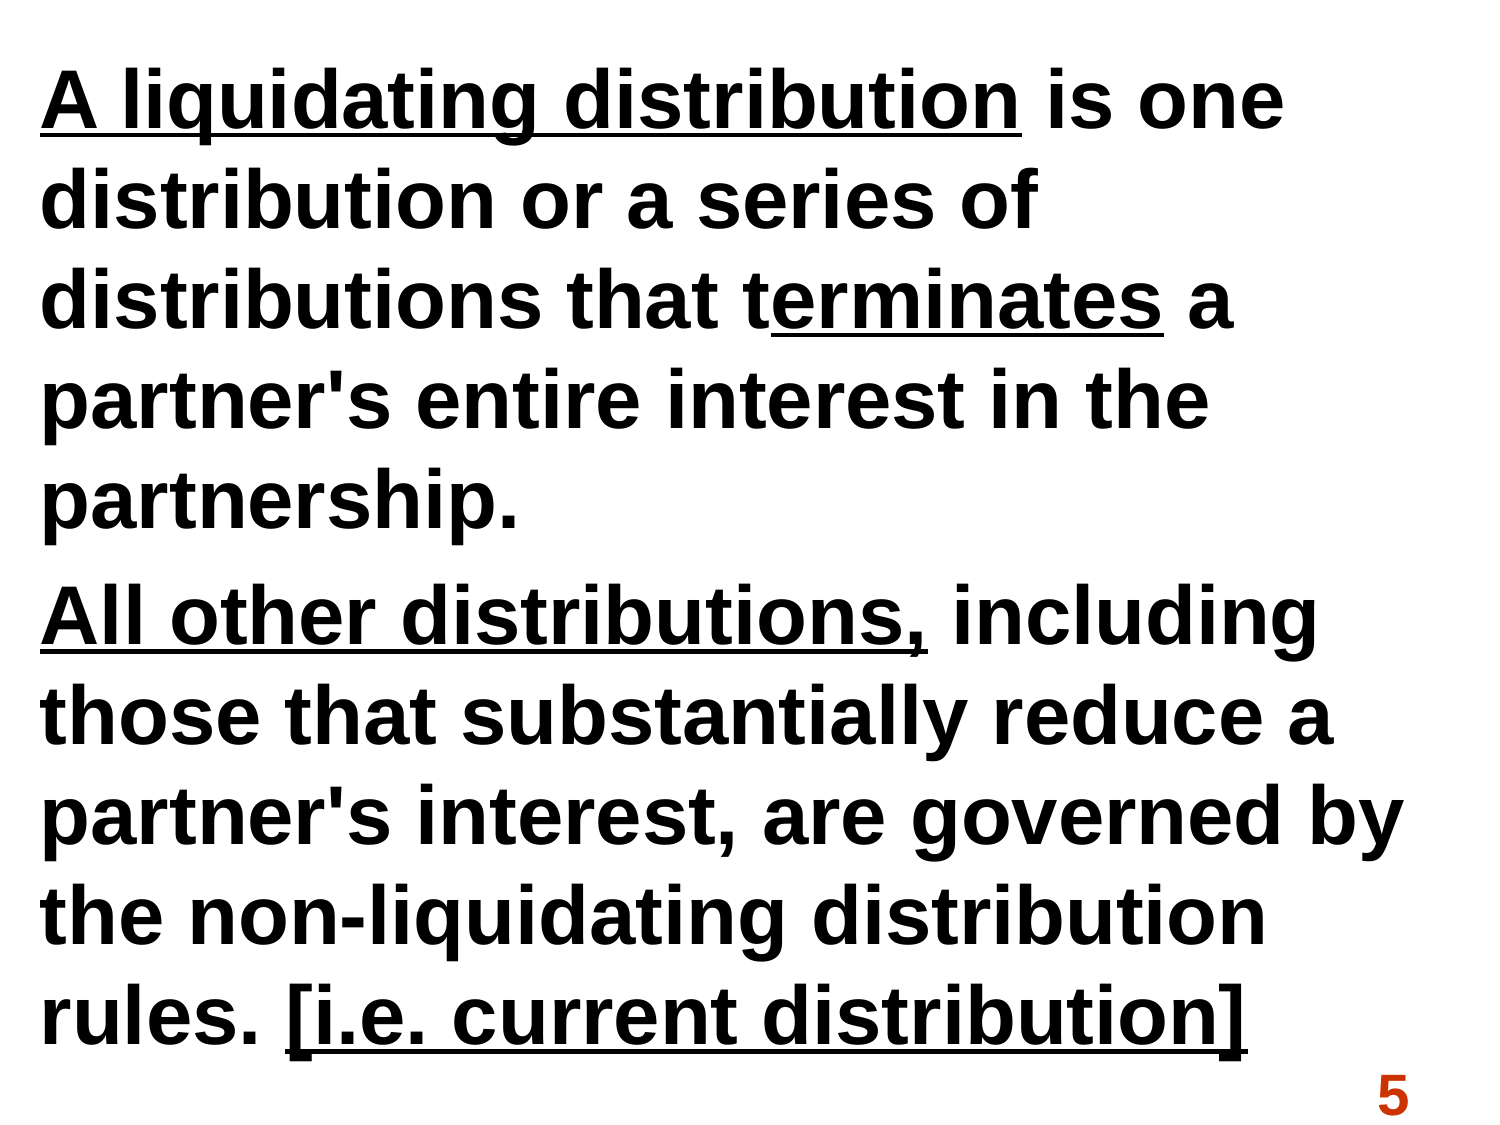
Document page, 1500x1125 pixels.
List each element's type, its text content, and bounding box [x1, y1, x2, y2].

list A liquidating distribution is one distribution or a series of distributions that terminates a partner's entire interest in the partnership. All other distributions, including those that substantially reduce a partner's interest, are governed by the non-liquidating distribution rules. [i.e. current distribution] [24, 37, 1450, 1063]
slide_number 5 [1124, 1063, 1426, 1101]
